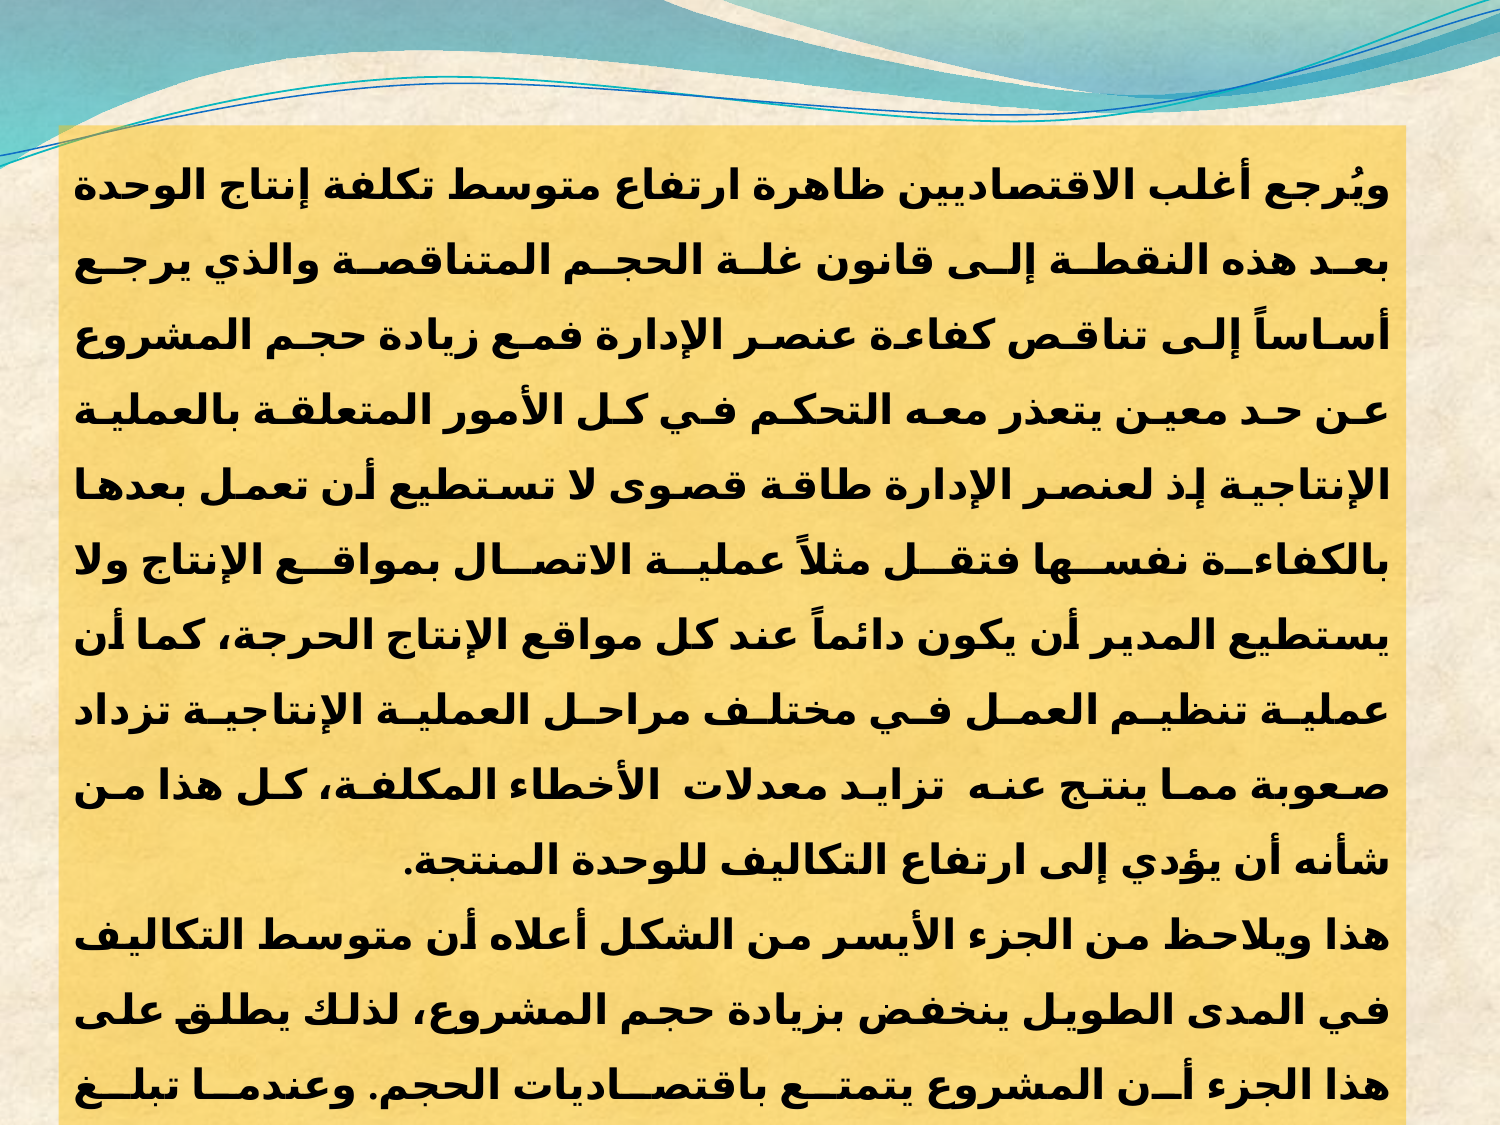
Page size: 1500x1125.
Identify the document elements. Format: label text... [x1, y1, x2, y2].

text_box ويُرجع أغلب الاقتصاديين ظاهرة ارتفاع متوسط تكلفة إنتاج الوحدة بعد هذه النقطة إلى قانون غلة الحجم المتناقصة والذي يرجع أساساً إلى تناقص كفاءة عنصر الإدارة فمع زيادة حجم المشروع عن حد معين يتعذر معه التحكم في كل الأمور المتعلقة بالعملية الإنتاجية إذ لعنصر الإدارة طاقة قصوى لا تستطيع أن تعمل بعدها بالكفاءة نفسها فتقل مثلاً عملية الاتصال بمواقع الإنتاج ولا يستطيع المدير أن يكون دائماً عند كل مواقع الإنتاج الحرجة، كما أن عملية تنظيم العمل في مختلف مراحل العملية الإنتاجية تزداد صعوبة مما ينتج عنه تزايد معدلات الأخطاء المكلفة، كل هذا من شأنه أن يؤدي إلى ارتفاع التكاليف للوحدة المنتجة. هذا ويلاحظ من الجزء الأيسر من الشكل أعلاه أن متوسط التكاليف في المدى الطويل ينخفض بزيادة حجم المشروع، لذلك يطلق على هذا الجزء أن المشروع يتمتع باقتصاديات الحجم. وعندما تبلغ متوسط التكاليف في المدى الطويل أدنى نقطة لها فإنه عندها يتحدد الحجم الأمثل للمشروع حيث أن المشروع الذي يتمتع بهذا الحجم ينتج وحدات الناتج بأقل قدر من التكاليف. غير أن – لا اقتصاديات الحجم – Diseconomies of Size – تظهر عندما يبدأ منحنى متوسط التكاليف في المدى الطويل في الارتفاع. [58, 125, 1407, 1125]
